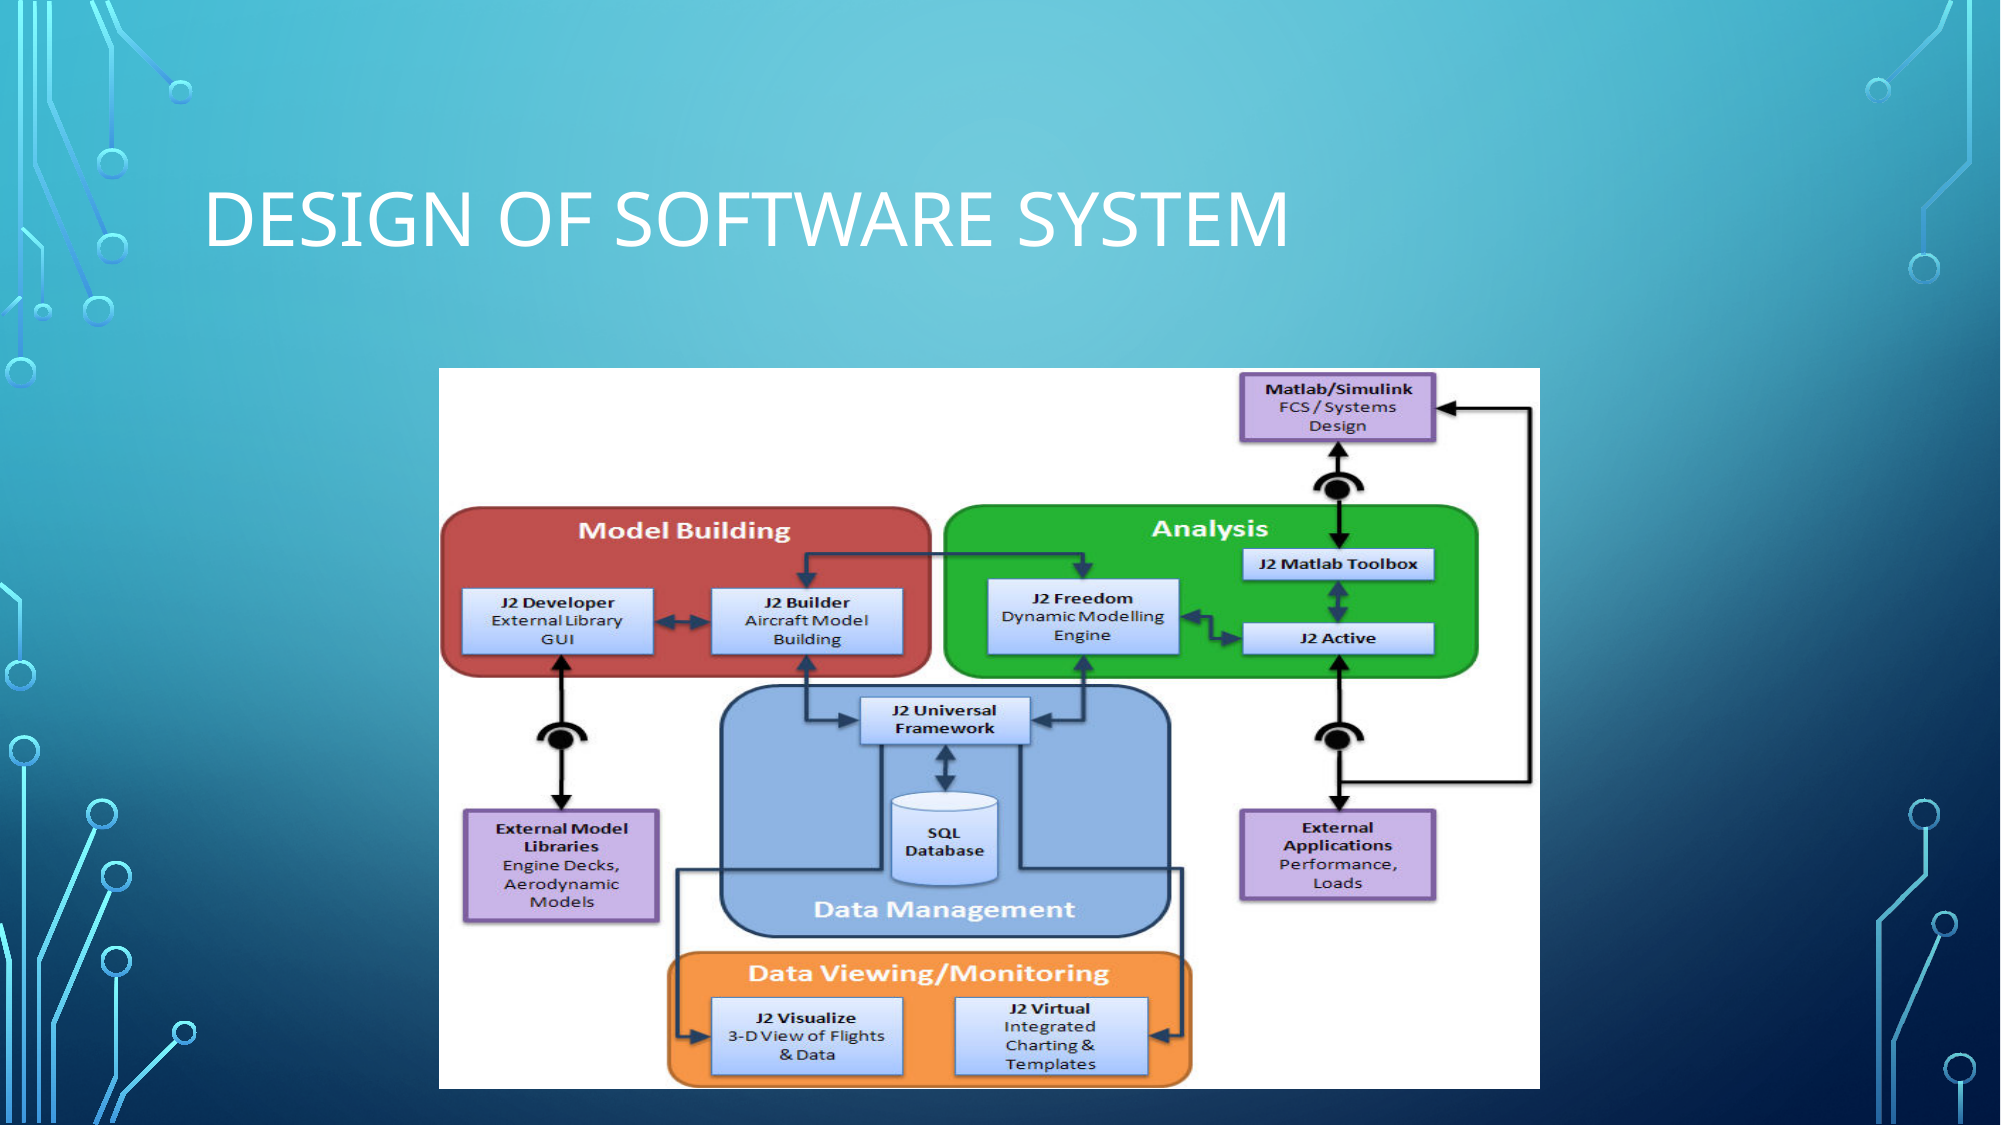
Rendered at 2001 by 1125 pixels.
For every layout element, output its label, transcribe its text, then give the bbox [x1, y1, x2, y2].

title Design of Software System [187, 101, 1813, 344]
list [439, 368, 1540, 1090]
